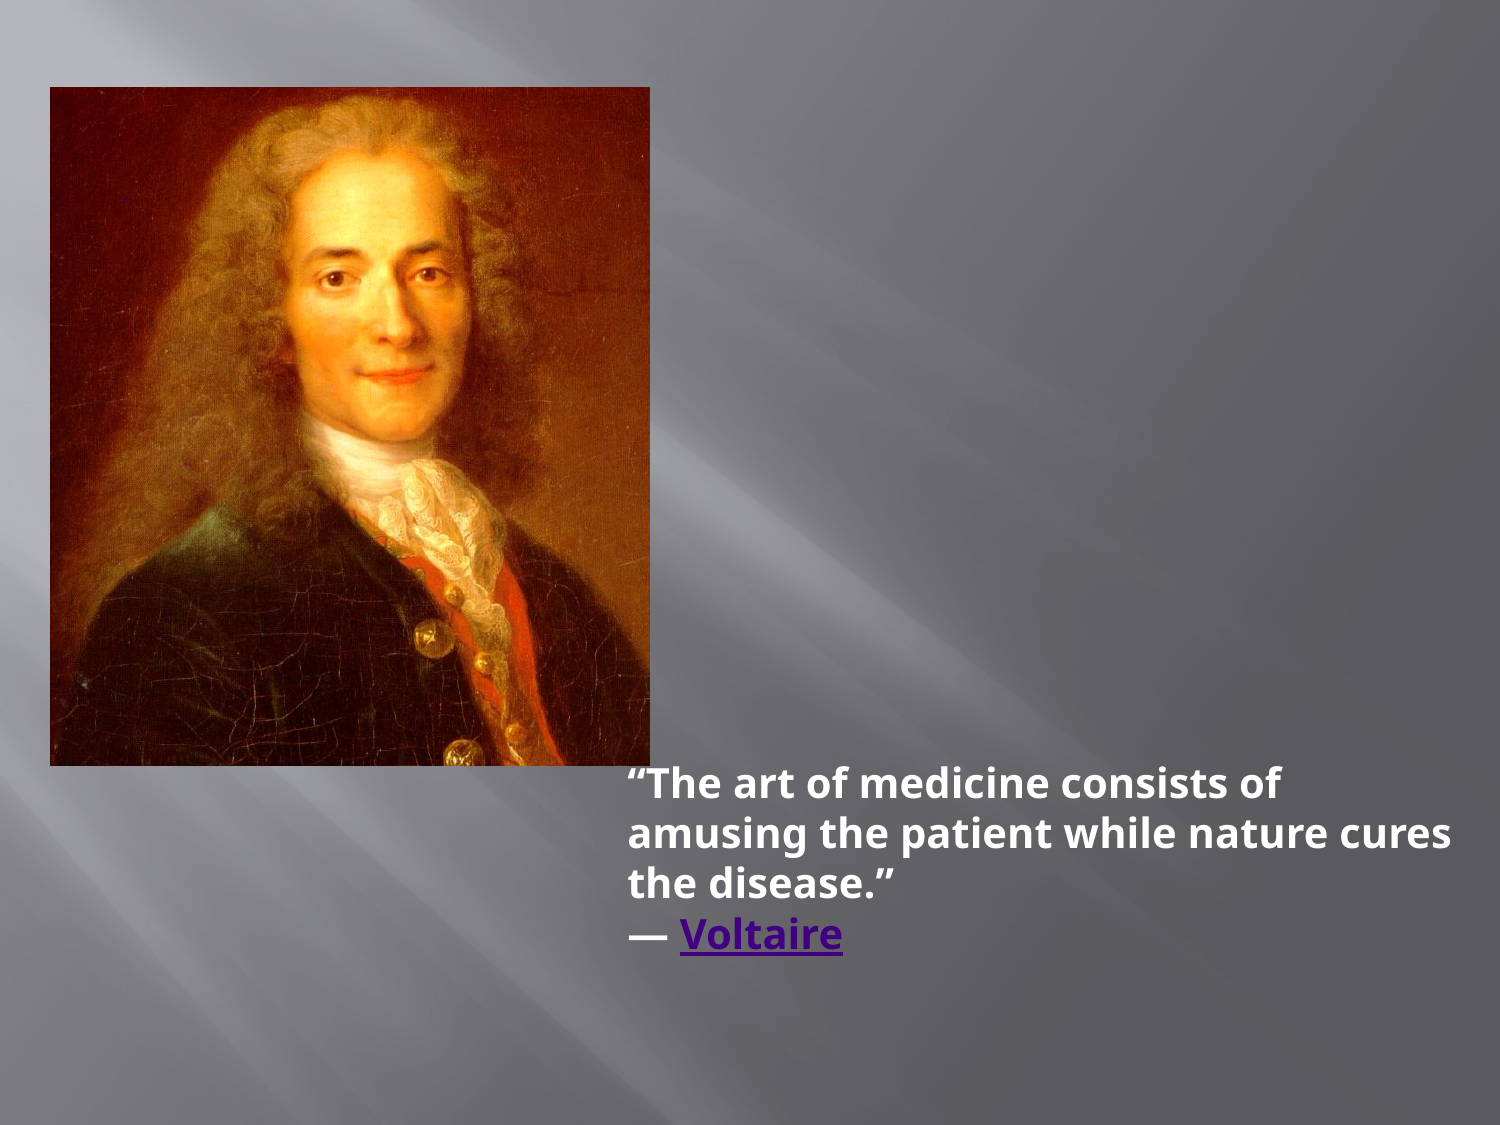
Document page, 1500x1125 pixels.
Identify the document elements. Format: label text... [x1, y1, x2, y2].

text_box “The art of medicine consists of amusing the patient while nature cures the disease.” ― Voltaire [612, 749, 1475, 972]
picture [49, 87, 651, 766]
